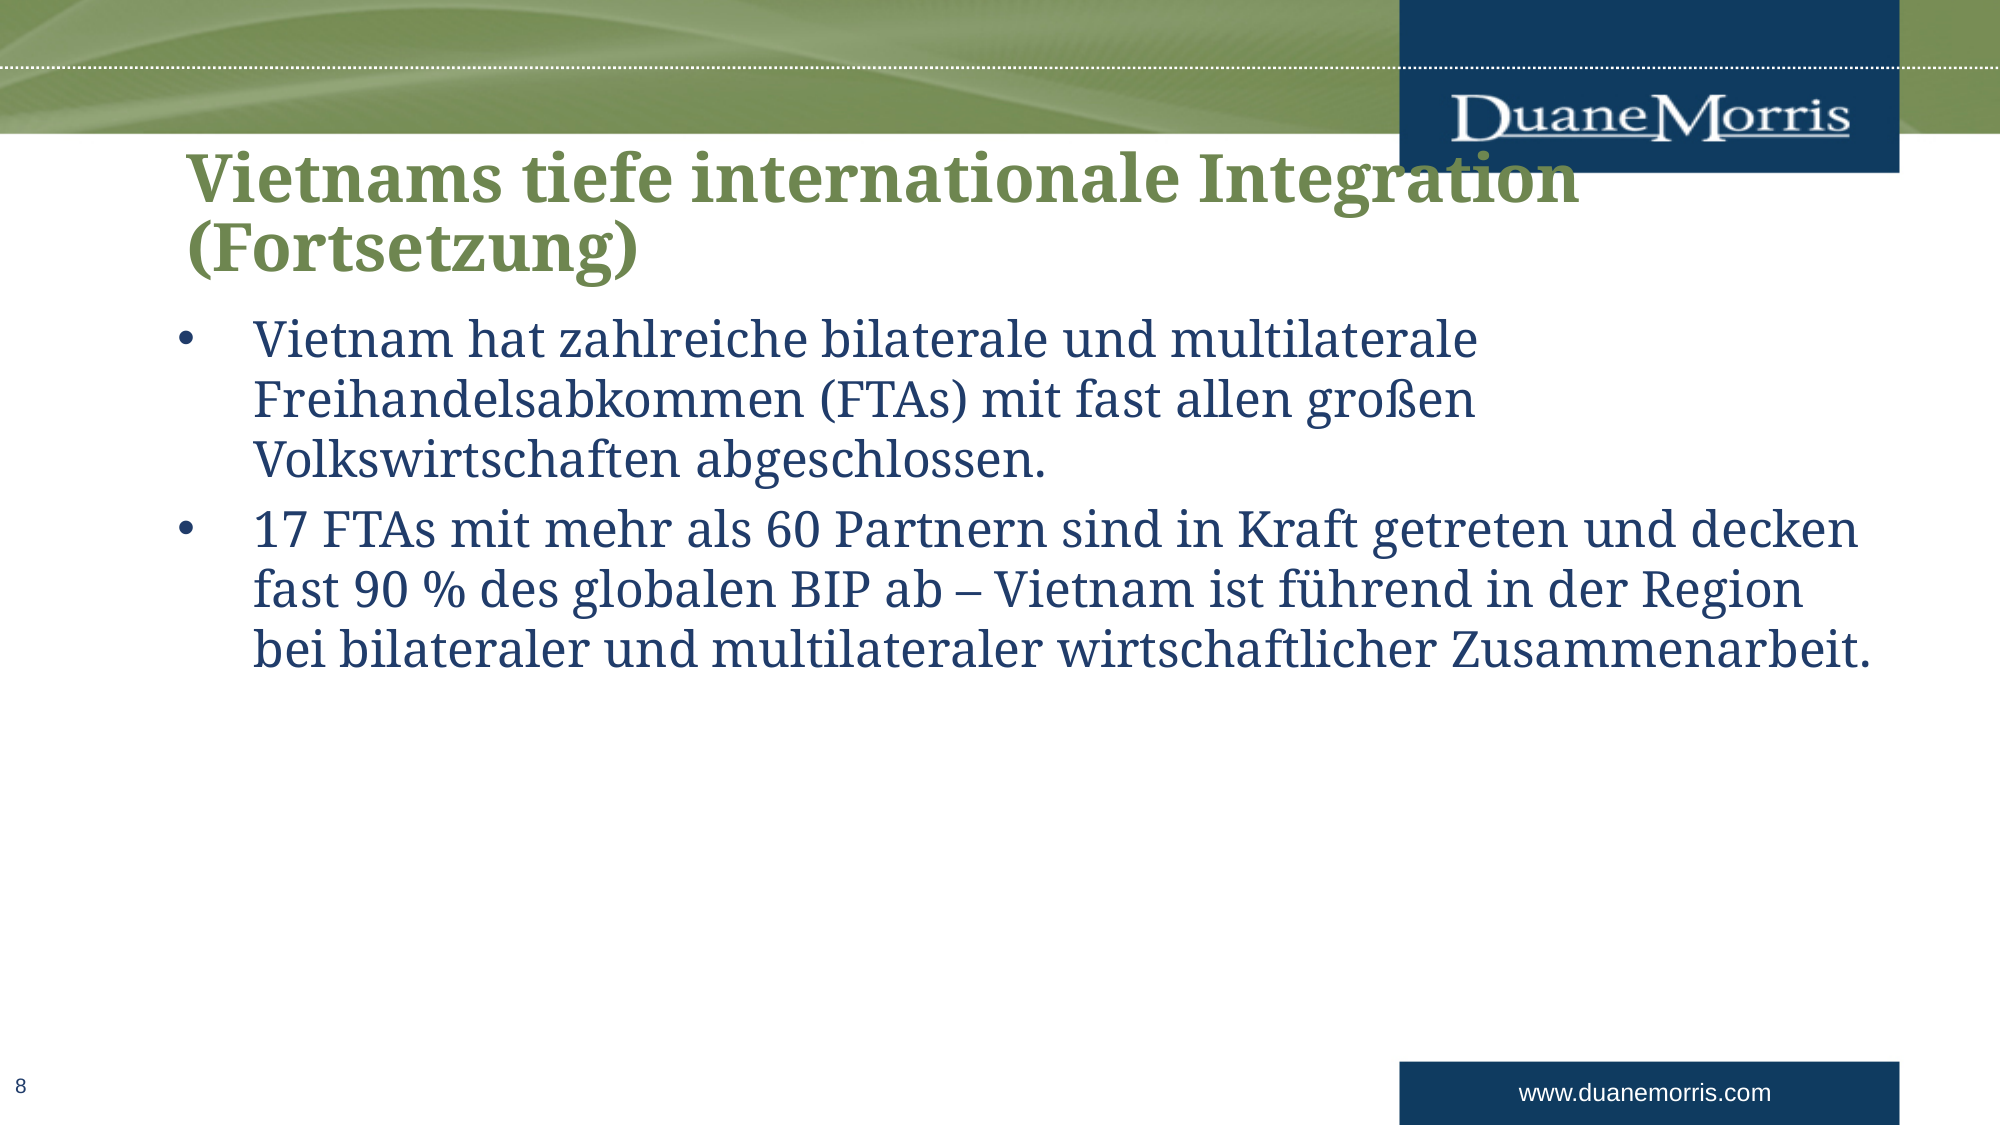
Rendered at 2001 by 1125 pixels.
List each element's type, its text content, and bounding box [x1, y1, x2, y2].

list Vietnam hat zahlreiche bilaterale und multilaterale Freihandelsabkommen (FTAs) mit fast allen großen Volkswirtschaften abgeschlossen. 17 FTAs mit mehr als 60 Partnern sind in Kraft getreten und decken fast 90 % des globalen BIP ab – Vietnam ist führend in der Region bei bilateraler und multilateraler wirtschaftlicher Zusammenarbeit. [162, 299, 1901, 936]
text_box Vietnams tiefe internationale Integration (Fortsetzung) [174, 162, 1838, 270]
slide_number 8 [0, 1065, 467, 1125]
picture [0, 0, 2000, 1125]
